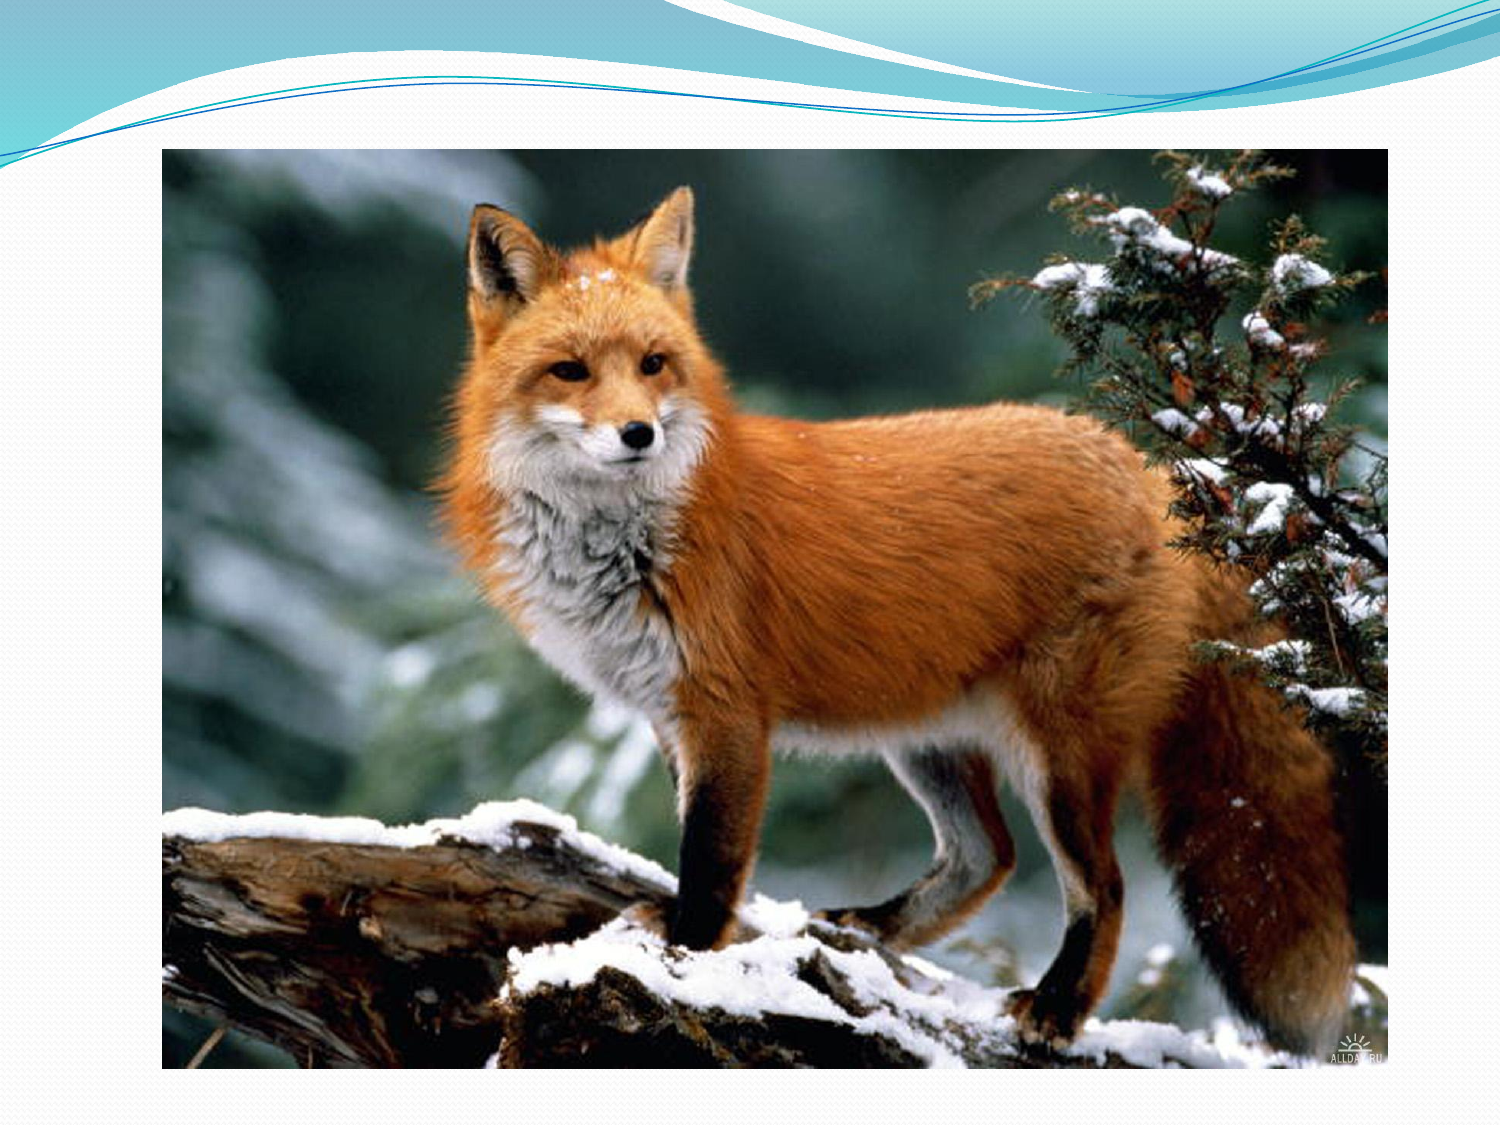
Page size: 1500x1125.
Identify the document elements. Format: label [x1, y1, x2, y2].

picture [162, 149, 1388, 1069]
